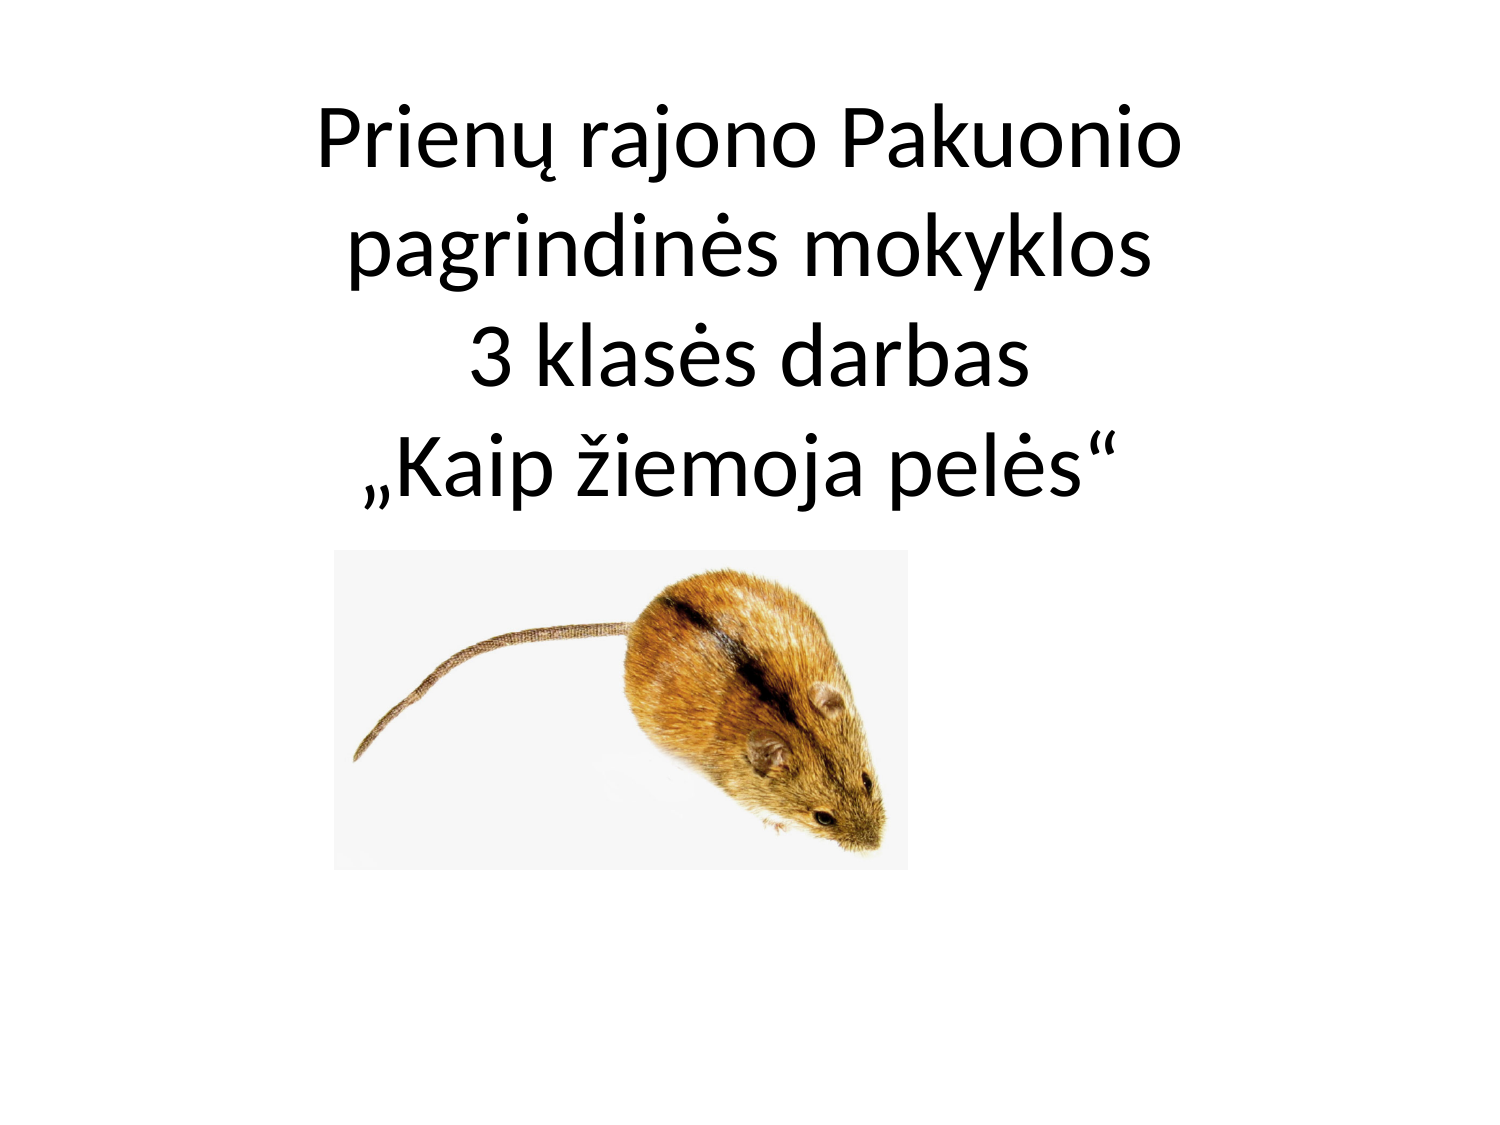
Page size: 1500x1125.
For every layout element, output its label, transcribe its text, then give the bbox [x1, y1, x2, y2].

picture [333, 550, 908, 870]
title Prienų rajono Pakuonio pagrindinės mokyklos 3 klasės darbas „Kaip žiemoja pelės“ [112, 0, 1388, 591]
